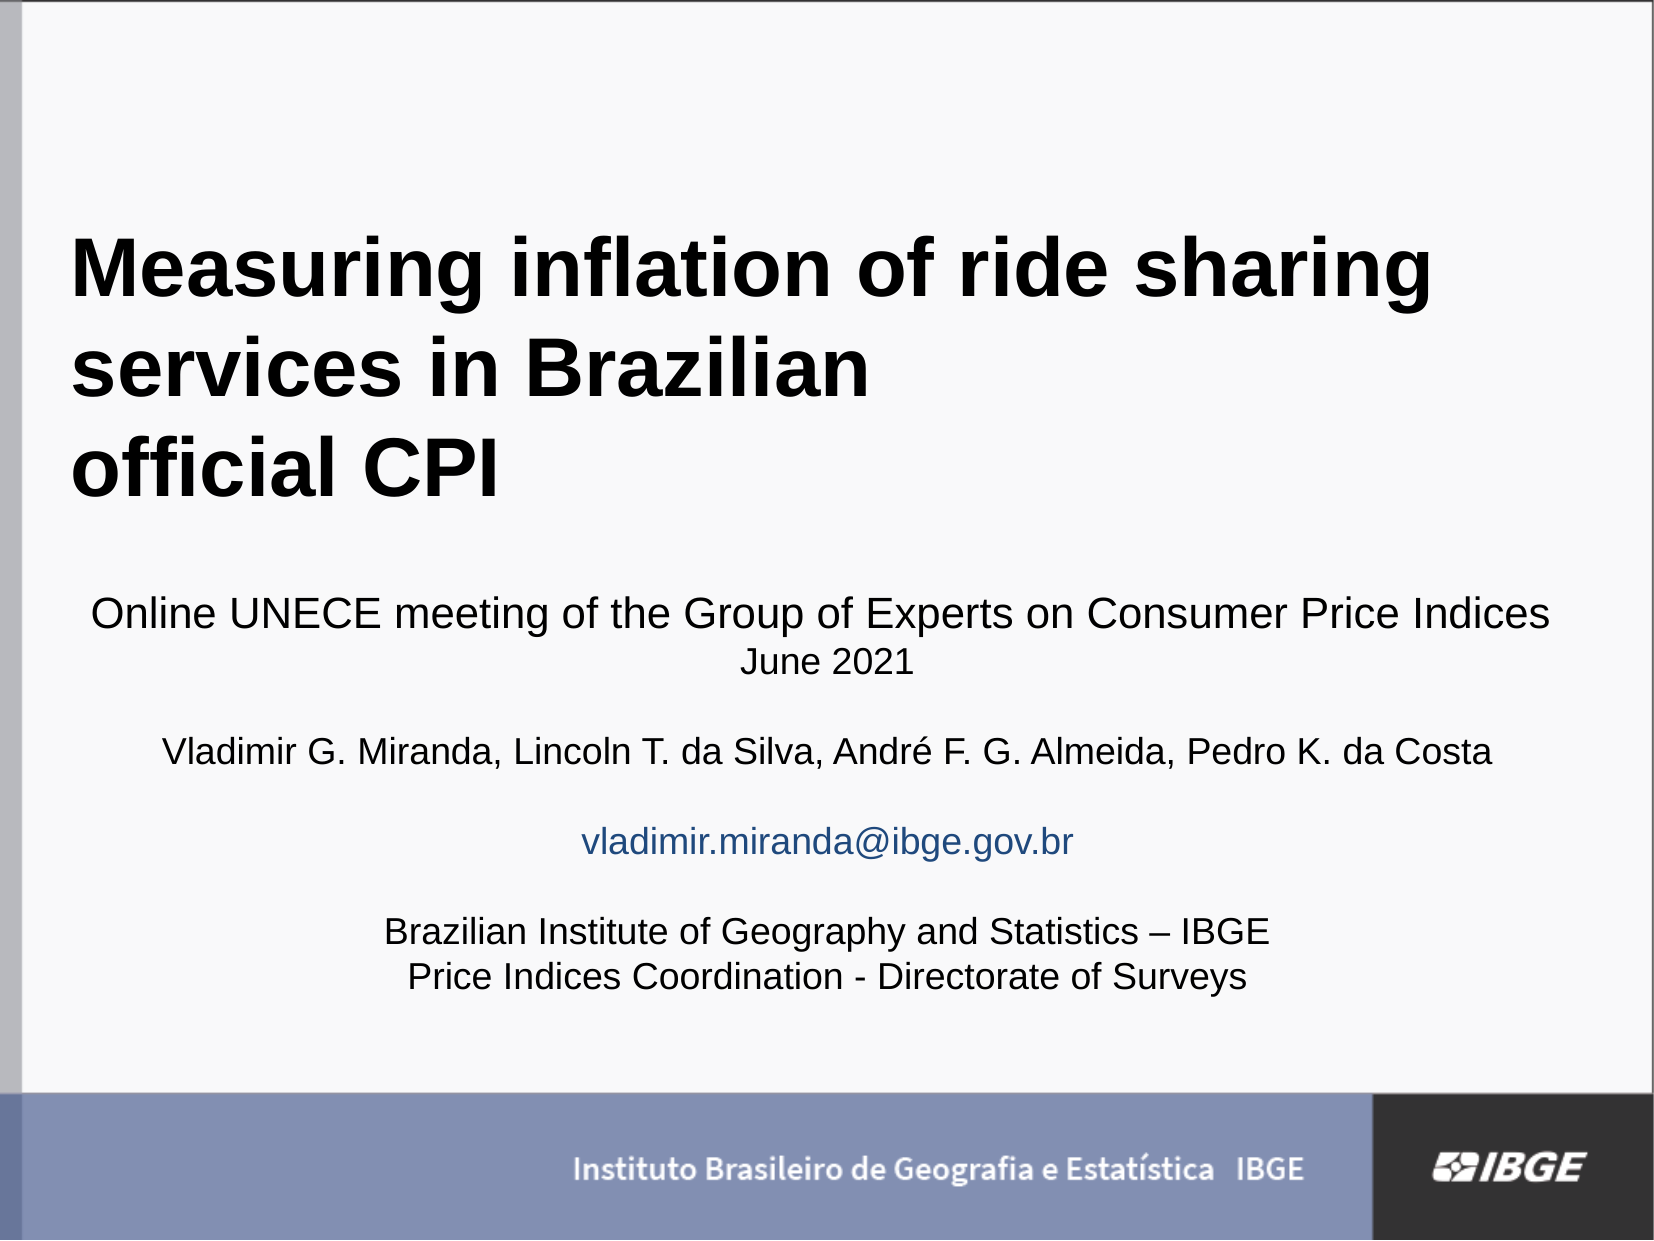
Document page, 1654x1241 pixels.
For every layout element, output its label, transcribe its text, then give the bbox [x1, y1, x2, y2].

text_box Online UNECE meeting of the Group of Experts on Consumer Price Indices June 2021 Vladimir G. Miranda, Lincoln T. da Silva, André F. G. Almeida, Pedro K. da Costa vladimir.miranda@ibge.gov.br Brazilian Institute of Geography and Statistics – IBGE Price Indices Coordination - Directorate of Surveys [18, 536, 1637, 915]
picture [0, 0, 1654, 1240]
text_box Measuring inflation of ride sharing services in Brazilian official CPI [70, 206, 1571, 515]
